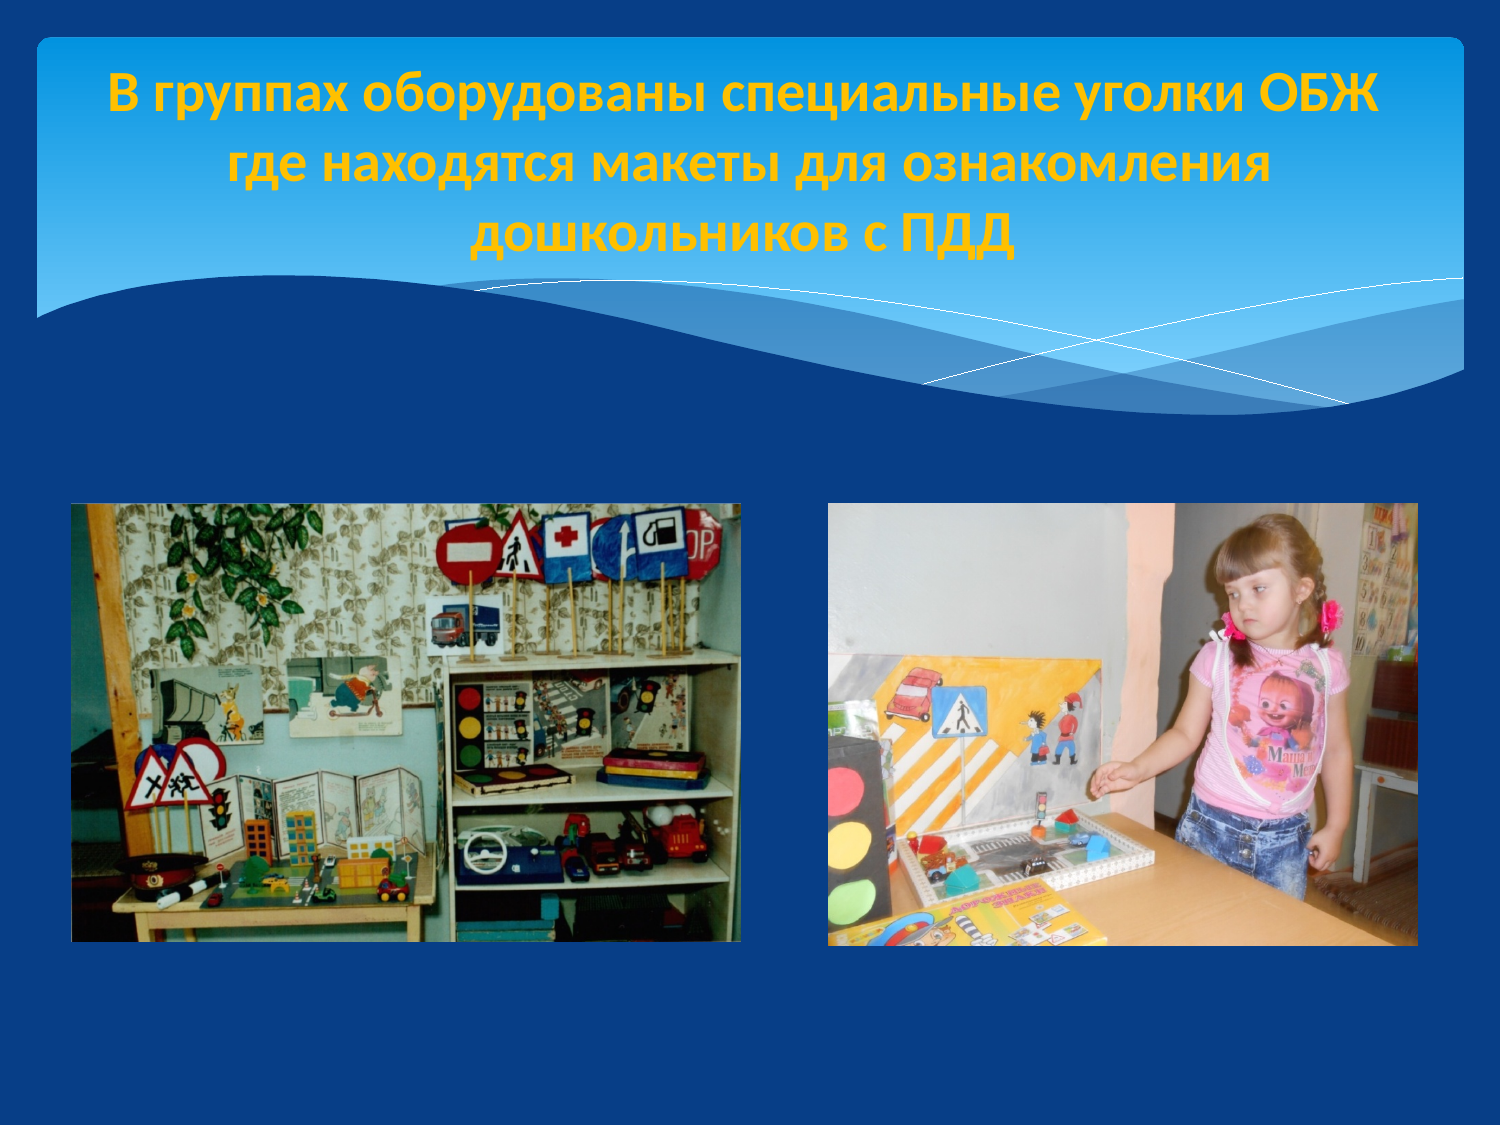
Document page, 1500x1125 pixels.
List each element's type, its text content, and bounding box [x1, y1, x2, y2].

picture [625, 504, 741, 942]
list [827, 503, 1418, 947]
title В группах оборудованы специальные уголки ОБЖ где находятся макеты для ознакомления дошкольников с ПДД [75, 55, 1425, 261]
picture [71, 504, 185, 942]
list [185, 387, 625, 1059]
